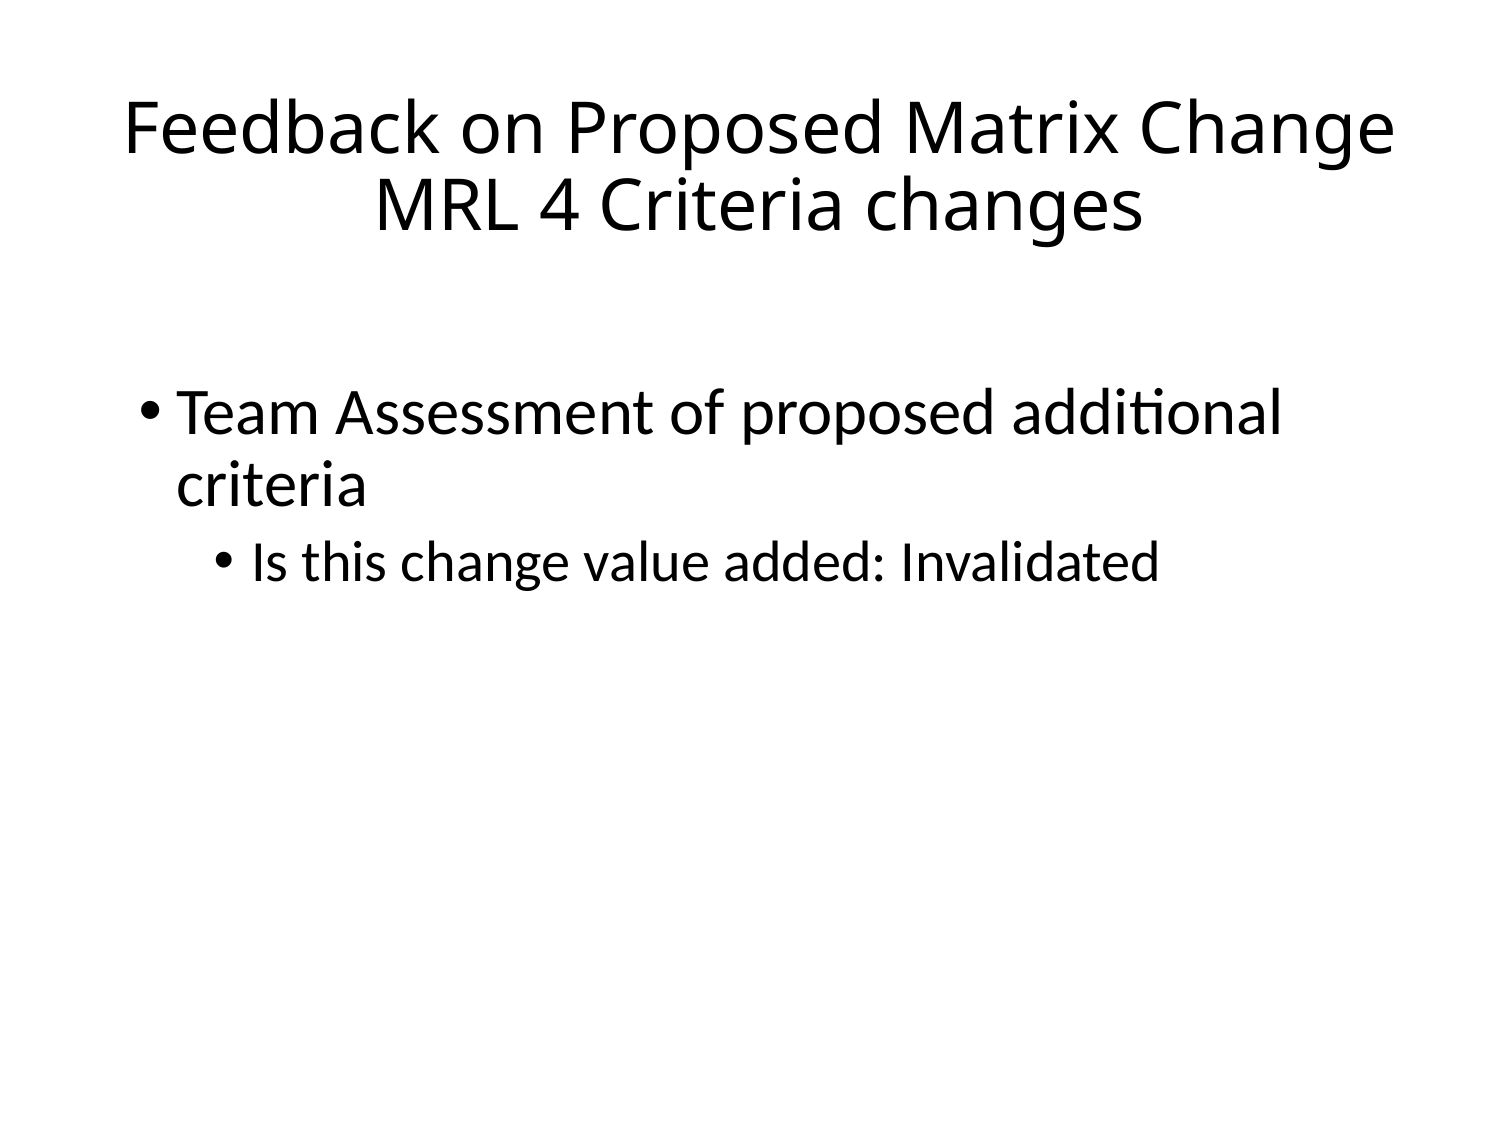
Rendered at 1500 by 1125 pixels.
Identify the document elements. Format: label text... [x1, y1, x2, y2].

title Feedback on Proposed Matrix Change MRL 4 Criteria changes [87, 59, 1432, 278]
list Team Assessment of proposed additional criteria Is this change value added: Invalidated [48, 299, 1456, 1014]
